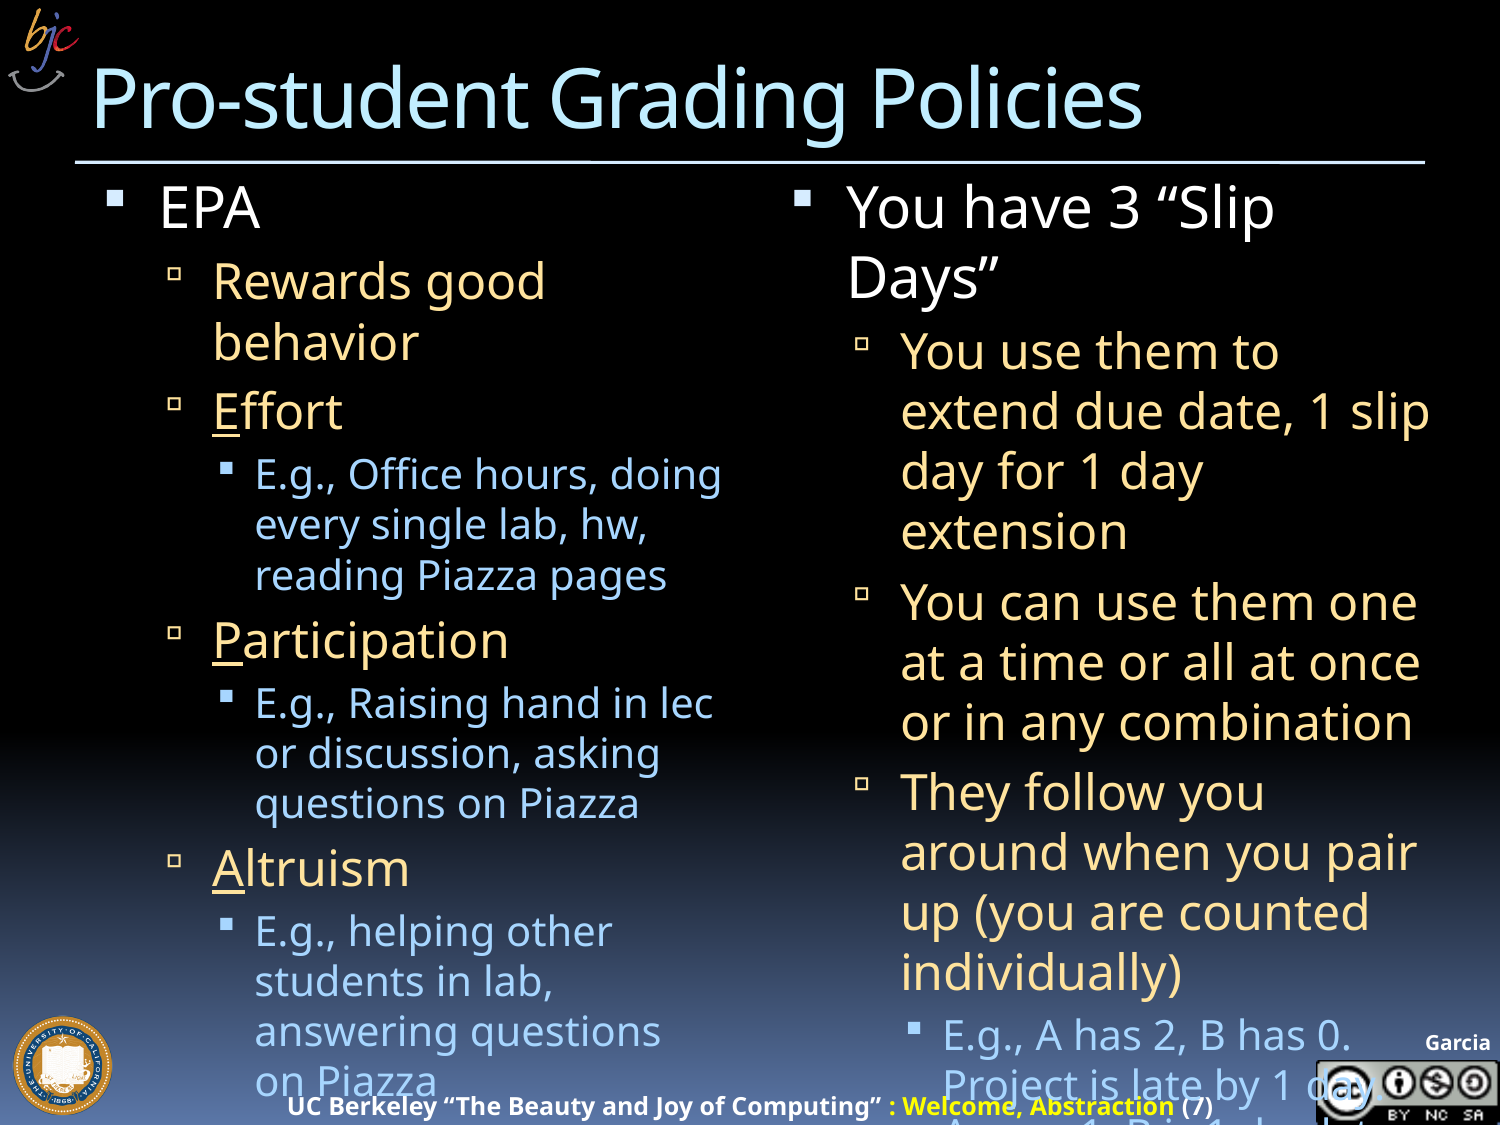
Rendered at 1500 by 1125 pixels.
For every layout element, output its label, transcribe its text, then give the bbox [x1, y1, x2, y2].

list You have 3 “Slip Days” You use them to extend due date, 1 slip day for 1 day extension You can use them one at a time or all at once or in any combination They follow you around when you pair up (you are counted individually) E.g., A has 2, B has 0. Project is late by 1 day. A uses 1, B is 1 day late Late is 1/3 off/day [763, 162, 1451, 1034]
picture [12, 1015, 113, 1116]
title Pro-student Grading Policies [75, 37, 1425, 163]
picture [8, 8, 79, 92]
list EPA Rewards good behavior Effort E.g., Office hours, doing every single lab, hw, reading Piazza pages Participation E.g., Raising hand in lec or discussion, asking questions on Piazza Altruism E.g., helping other students in lab, answering questions on Piazza [75, 163, 739, 1034]
picture [1316, 1060, 1500, 1125]
